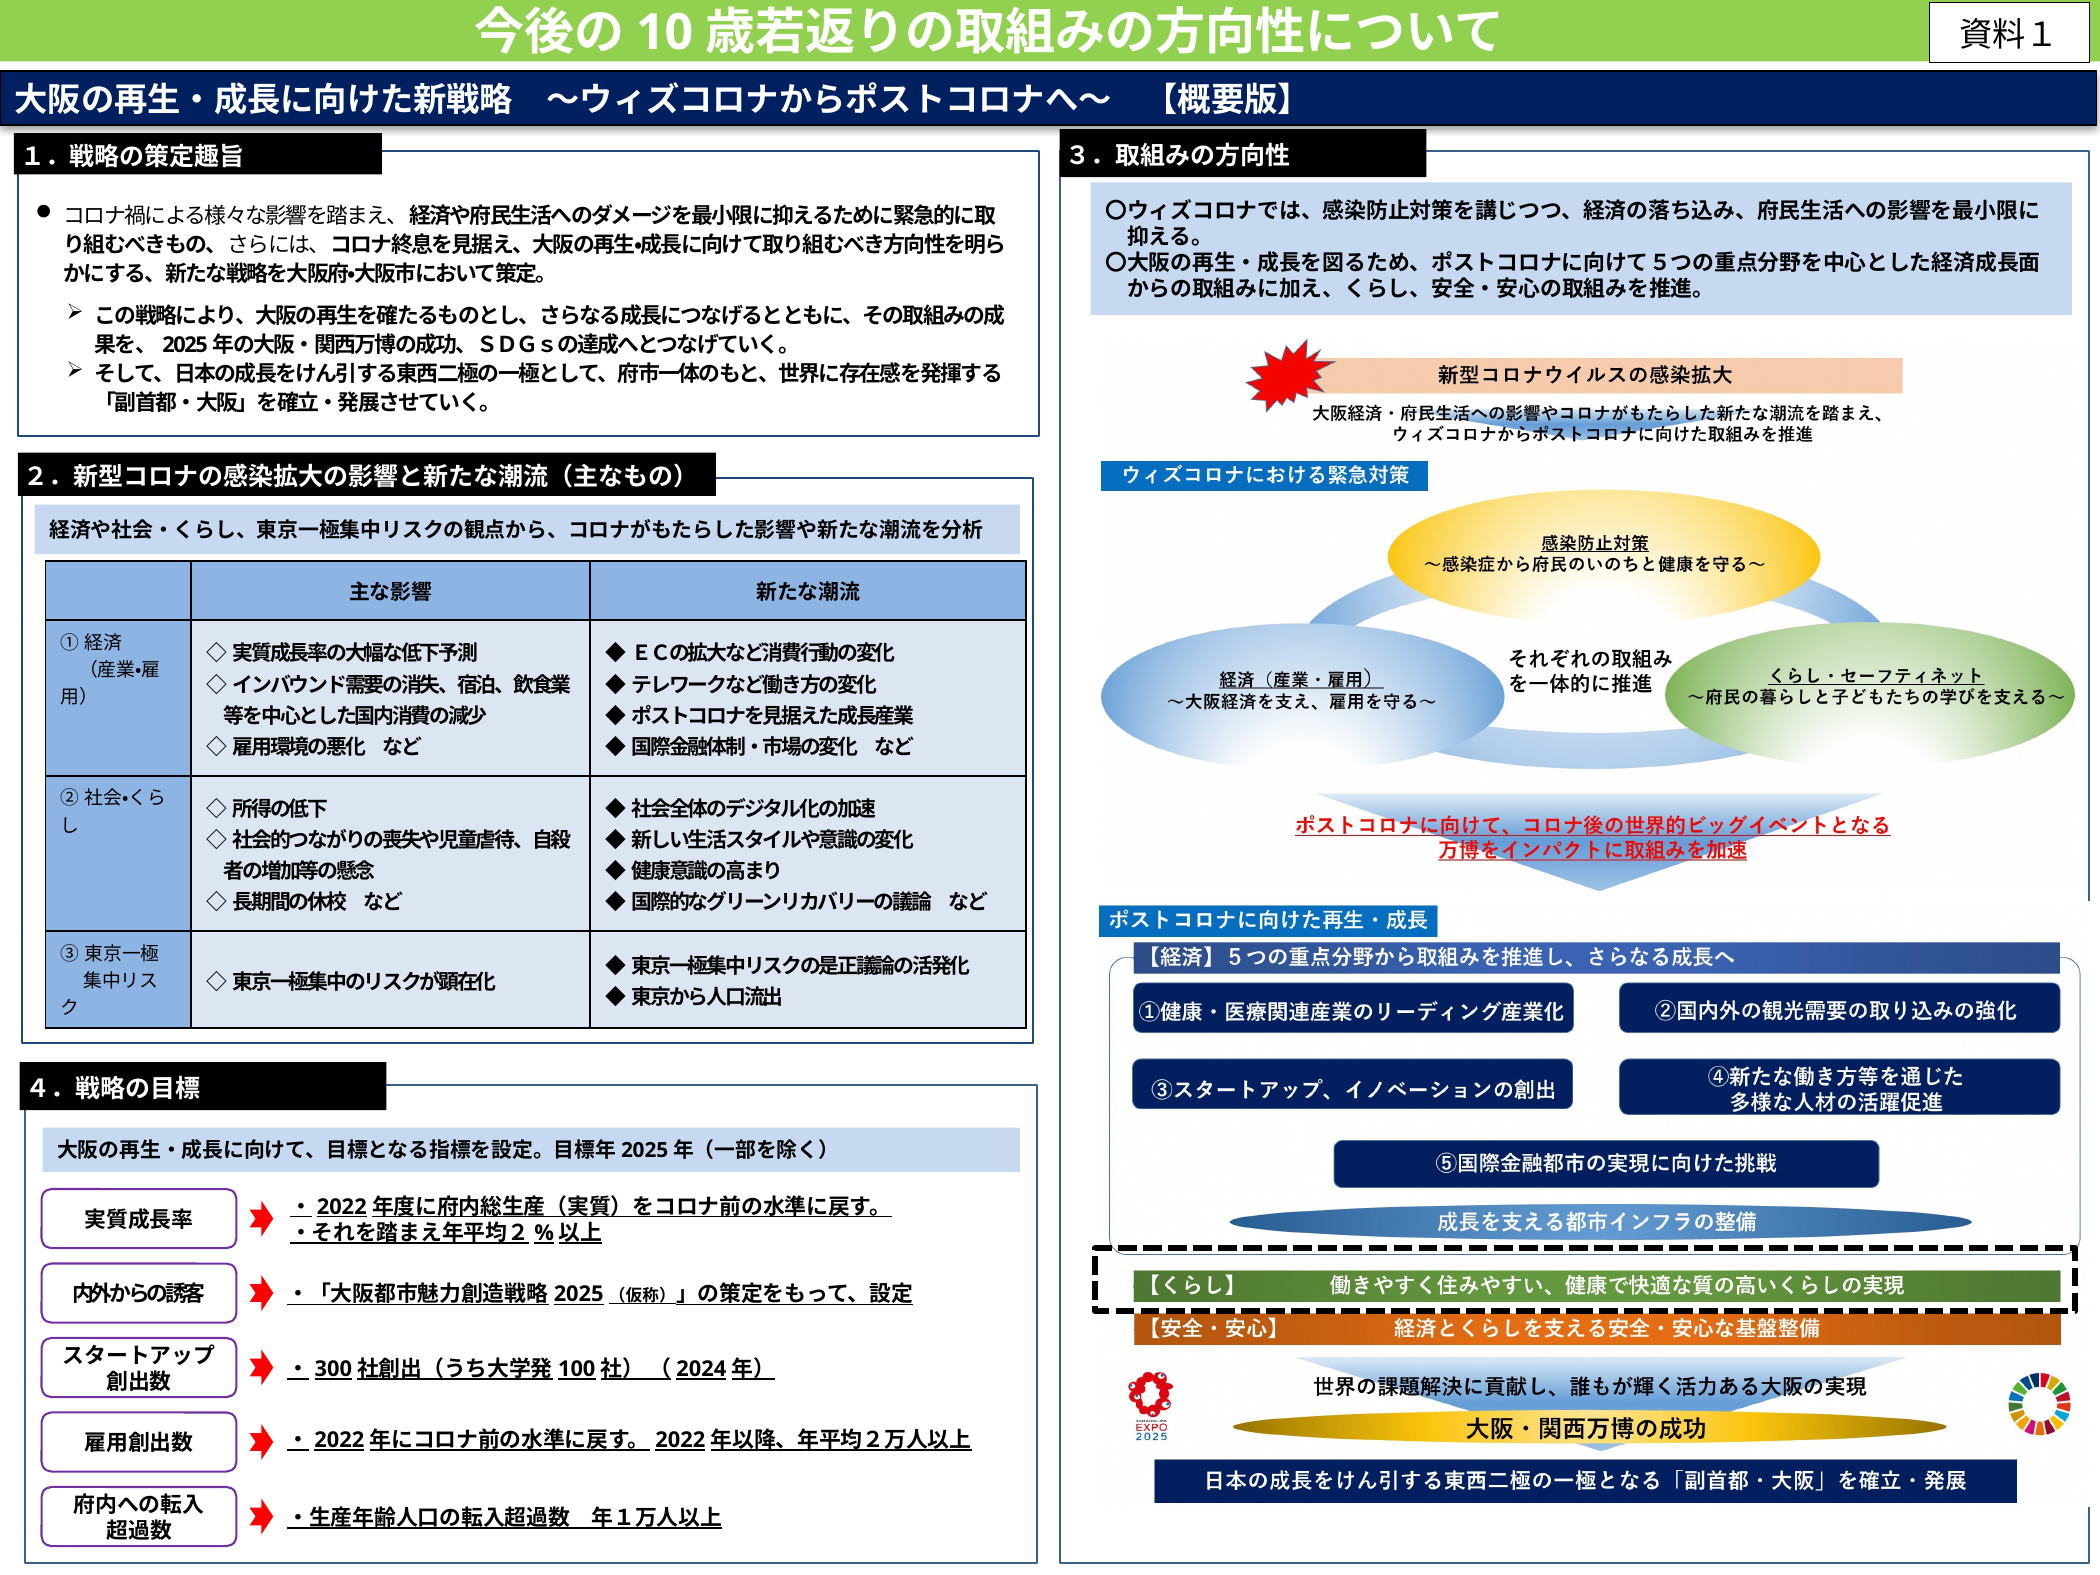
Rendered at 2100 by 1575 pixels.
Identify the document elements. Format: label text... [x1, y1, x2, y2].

table_cell ◆社会全体のデジタル化の加速 ◆新しい生活スタイルや意識の変化 ◆健康意識の高まり ◆国際的なグリーンリカバリーの議論 など [591, 777, 1025, 930]
text_box [247, 1496, 276, 1537]
table_cell ◆ＥＣの拡大など消費行動の変化 ◆テレワークなど働き方の変化 ◆ポストコロナを見据えた成長産業 ◆国際金融体制・市場の変化 など [591, 621, 1025, 775]
text_box 府内への転入 超過数 [39, 1484, 239, 1549]
text_box 雇用創出数 [39, 1410, 239, 1474]
text_box ・2022年度に府内総生産（実質）をコロナ前の水準に戻す。 ・それを踏まえ年平均２%以上 [270, 1192, 997, 1245]
text_box 〇ウィズコロナでは、感染防止対策を講じつつ、経済の落ち込み、府民生活への影響を最小限に 抑える。 〇大阪の再生・成長を図るため、ポストコロナに向けて５つの重点分野を中心とした経済成長面 からの取組みに加え、くらし、安全・安心の取組みを推進。 [1089, 180, 2074, 317]
table_cell ◆東京一極集中リスクの是正議論の活発化 ◆東京から人口流出 [591, 932, 1025, 1027]
text_box ２．新型コロナの感染拡大の影響と新たな潮流（主なもの） [16, 451, 718, 498]
table_cell ①経済 （産業・雇用） [46, 621, 190, 775]
text_box ・生産年齢人口の転入超過数 年１万人以上 [271, 1491, 883, 1542]
text_box 実質成長率 [39, 1186, 239, 1251]
picture [1100, 338, 2076, 891]
text_box ・300社創出（うち大学発100社） （2024年） [271, 1342, 902, 1393]
table_cell ◇所得の低下 ◇社会的つながりの喪失や児童虐待、自殺者の増加等の懸念 ◇長期間の休校 など [192, 777, 589, 930]
table_cell ◇実質成長率の大幅な低下予測 ◇インバウンド需要の消失、宿泊、飲食業等を中心とした国内消費の減少 ◇雇用環境の悪化 など [192, 621, 589, 775]
text_box [247, 1422, 276, 1462]
text_box ・「大阪都市魅力創造戦略2025（仮称）」の策定をもって、設定 [271, 1267, 996, 1319]
picture [1094, 901, 2090, 1507]
text_box 大阪の再生・成長に向けて、目標となる指標を設定。目標年2025年（一部を除く） [40, 1125, 1022, 1174]
text_box ４．戦略の目標 [18, 1060, 389, 1112]
table_cell ◇東京一極集中のリスクが顕在化 [192, 932, 589, 1027]
text_box [247, 1198, 270, 1239]
table_cell ③東京一極 集中リスク [46, 932, 190, 1027]
text_box 内外からの誘客 [39, 1261, 239, 1325]
text_box 今後の10歳若返りの取組みの方向性について [459, 10, 1827, 67]
text_box [20, 476, 1035, 1045]
text_box [247, 1347, 276, 1388]
text_box 資料１ [1927, 1, 2091, 65]
text_box １．戦略の策定趣旨 [12, 131, 384, 176]
text_box [0, 0, 2100, 64]
table_header 新たな潮流 [591, 562, 1025, 619]
text_box ３．取組みの方向性 [1058, 127, 1429, 179]
text_box スタートアップ創出数 [39, 1335, 239, 1400]
text_box [1058, 149, 2092, 1565]
table_header [46, 562, 190, 619]
table_cell ②社会・くらし [46, 777, 190, 930]
text_box [247, 1273, 276, 1313]
table_header 主な影響 [192, 562, 589, 619]
text_box 大阪の再生・成長に向けた新戦略 〜ウィズコロナからポストコロナへ〜 【概要版】 [0, 70, 2097, 126]
text_box コロナ禍による様々な影響を踏まえ、経済や府民生活へのダメージを最小限に抑えるために緊急的に取り組むべきもの、さらには、コロナ終息を見据え、大阪の再生・成長に向けて取り組むべき方向性を明らかにする、新たな戦略を大阪府・大阪市において策定。 この戦略により、大阪の再生を確たるものとし、さらなる成長につなげるとともに、その取組みの成果を、2025年の大阪・関西万博の成功、ＳＤＧｓの達成へとつなげていく。 そして、日本の成長をけん引する東西二極の一極として、府市一体のもと、世界に存在感を発揮する「副首都・大阪」を確立・発展させていく。 [16, 149, 1041, 438]
text_box 経済や社会・くらし、東京一極集中リスクの観点から、コロナがもたらした影響や新たな潮流を分析 [33, 502, 1022, 556]
text_box ・2022年にコロナ前の水準に戻す。2022年以降、年平均２万人以上 [271, 1416, 1039, 1468]
text_box [23, 1083, 1039, 1565]
